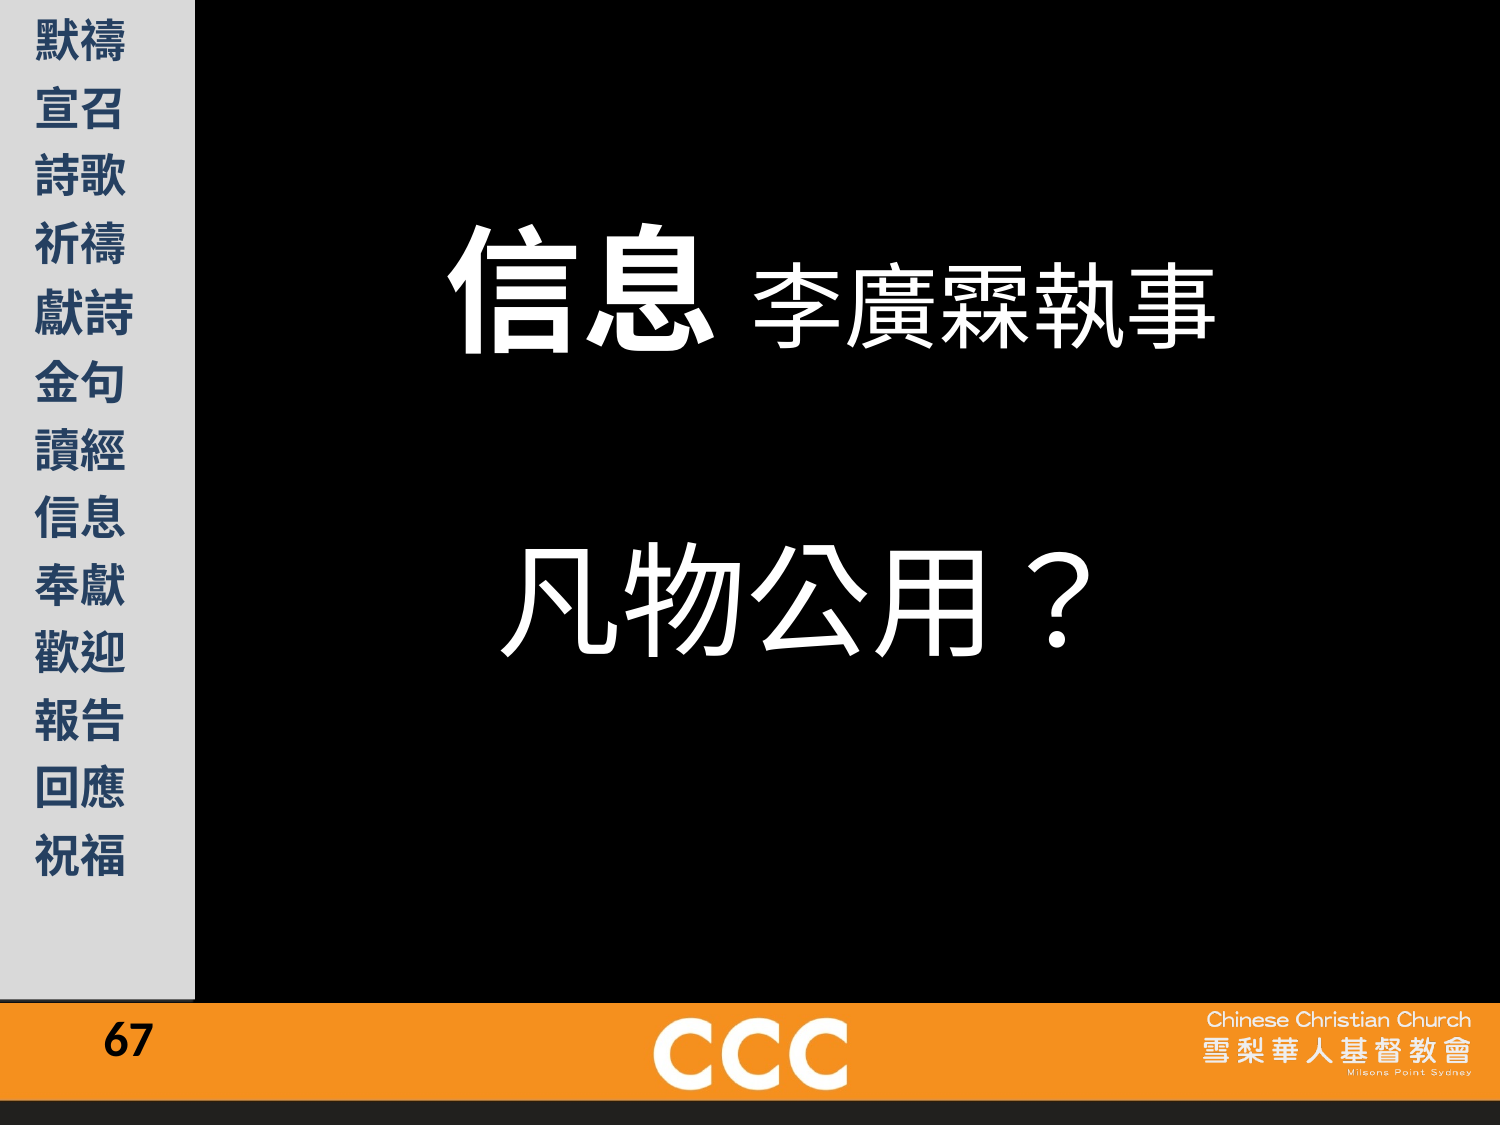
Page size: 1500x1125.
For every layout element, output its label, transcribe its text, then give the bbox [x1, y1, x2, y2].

picture [0, 1003, 1500, 1125]
text_box 凡物公用？ [289, 515, 1329, 680]
slide_number 67 [88, 999, 235, 1073]
text_box 信息 李廣霖執事 [277, 196, 1235, 376]
